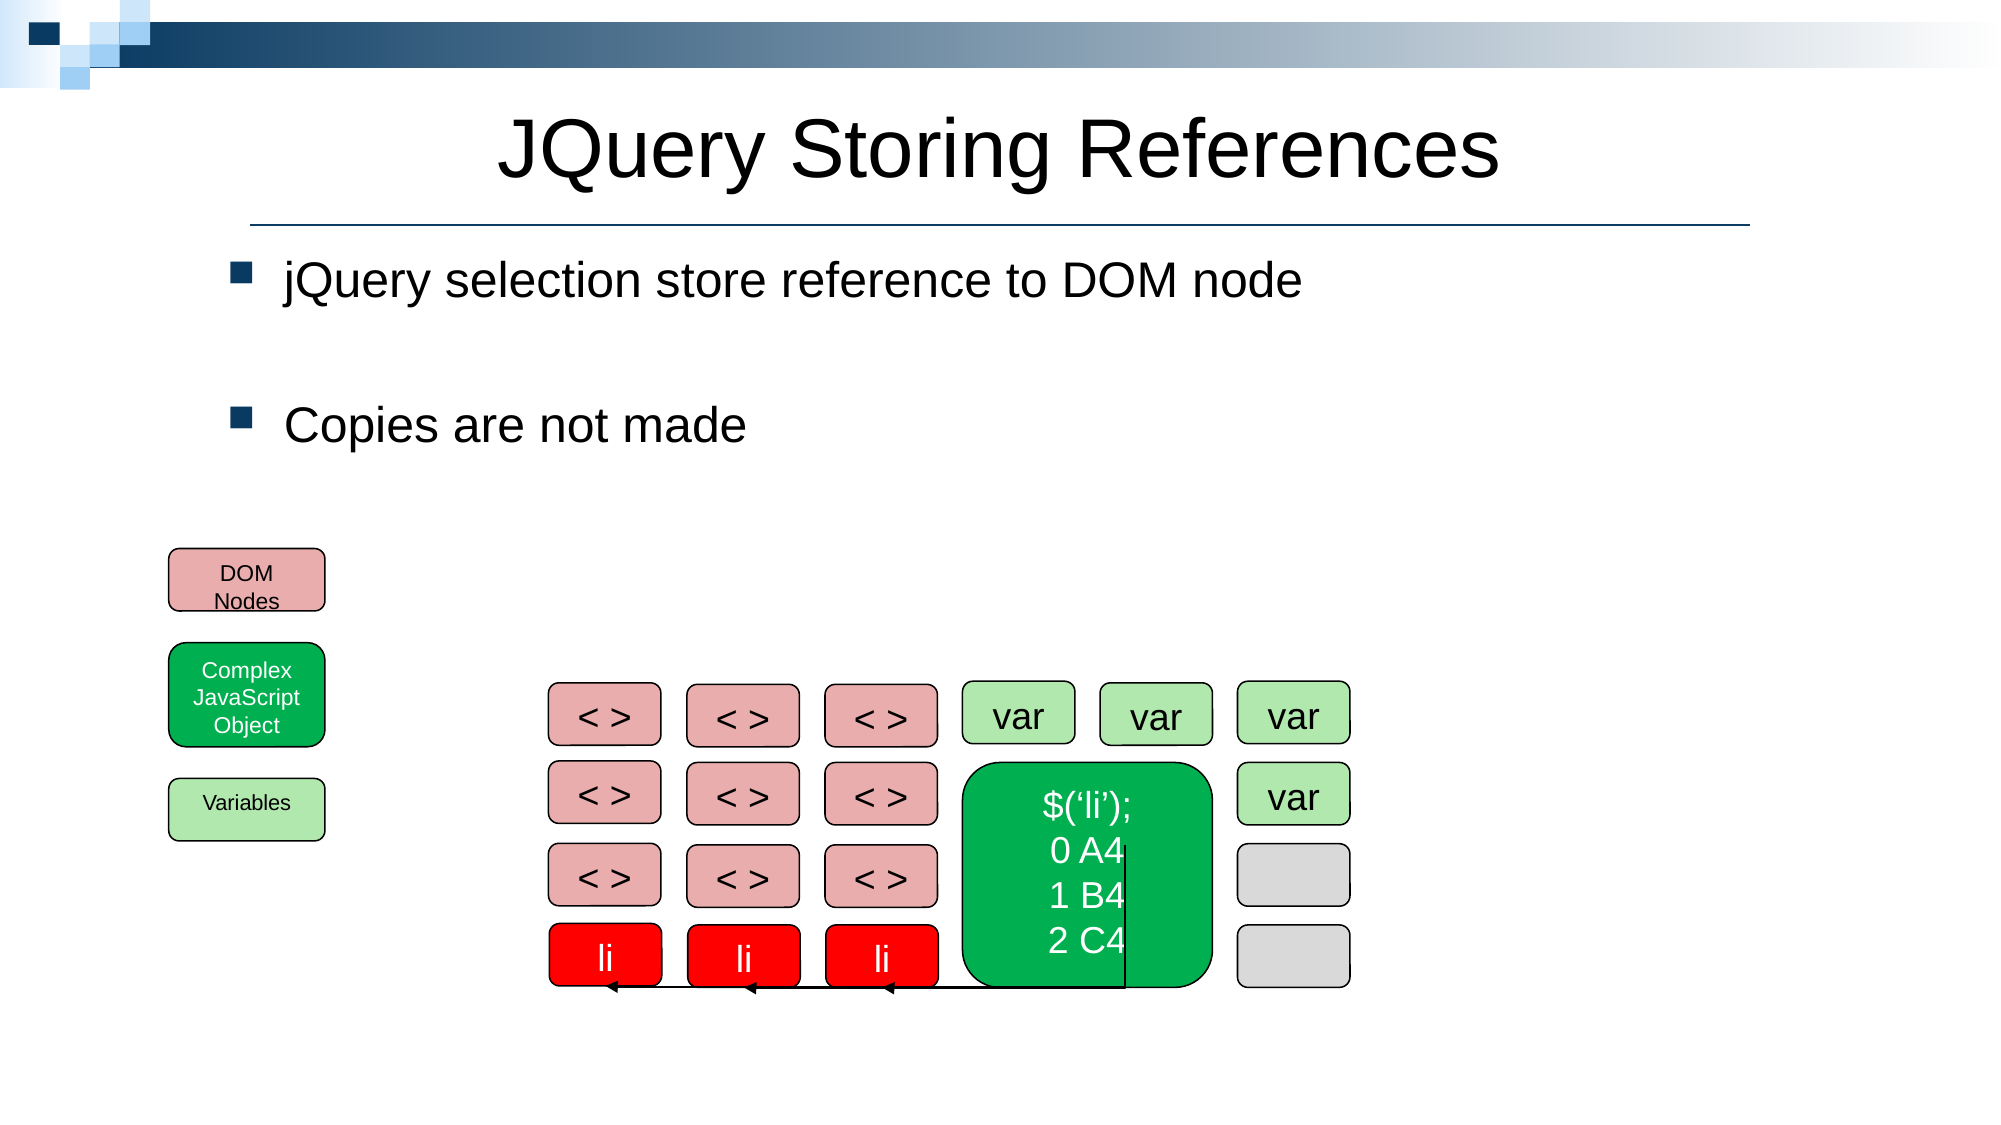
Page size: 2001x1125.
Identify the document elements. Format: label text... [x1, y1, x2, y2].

text_box DOM Nodes [168, 548, 325, 611]
text_box < > [548, 843, 606, 906]
title JQuery Storing References [324, 75, 1675, 213]
text_box Variables [168, 778, 325, 841]
text_box var [1237, 681, 1351, 744]
text_box < > [686, 684, 800, 747]
text_box var [1100, 682, 1213, 746]
text_box [1237, 924, 1351, 988]
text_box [605, 844, 1126, 987]
text_box li [549, 923, 600, 986]
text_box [743, 891, 1126, 988]
text_box < > [825, 762, 938, 825]
text_box var [1237, 762, 1351, 825]
text_box < > [548, 682, 661, 746]
text_box < > [825, 684, 938, 747]
text_box $(‘li’); 0 A4 1 B4 2 C4 [962, 762, 1213, 988]
text_box var [962, 681, 1075, 744]
list jQuery selection store reference to DOM node Copies are not made [212, 237, 1788, 463]
text_box < > [548, 760, 661, 824]
text_box Complex JavaScript Object [168, 642, 325, 747]
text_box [881, 940, 1126, 988]
text_box < > [686, 762, 800, 825]
text_box [1237, 843, 1351, 907]
